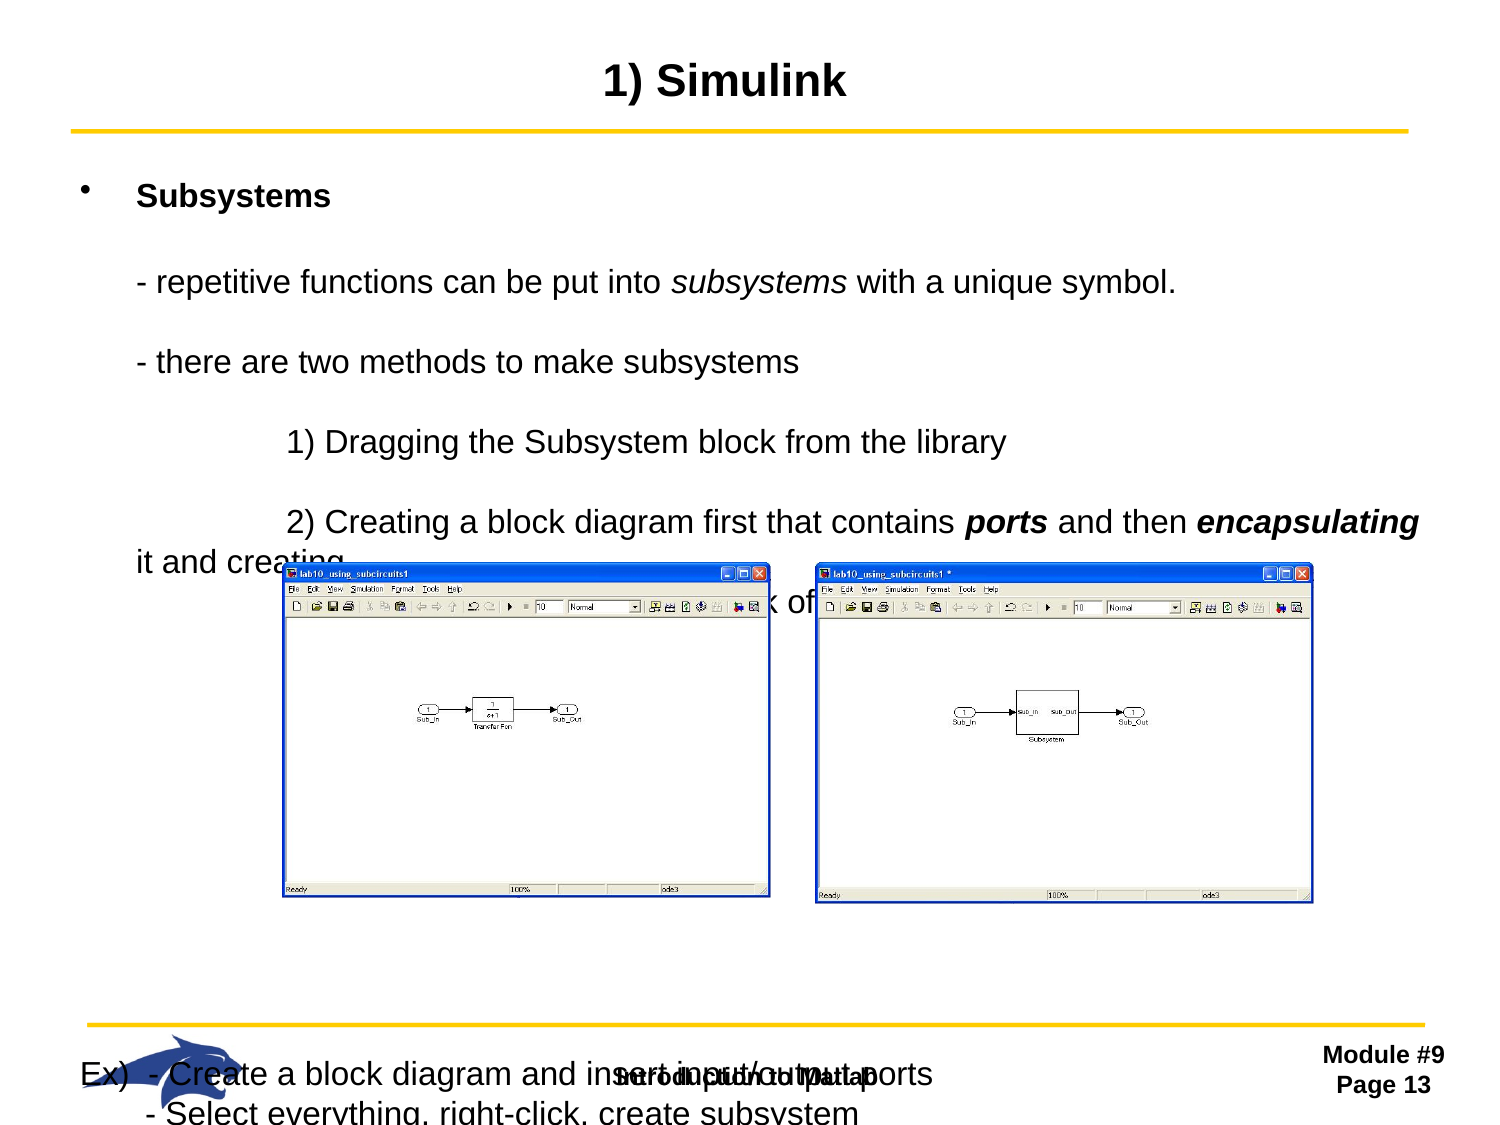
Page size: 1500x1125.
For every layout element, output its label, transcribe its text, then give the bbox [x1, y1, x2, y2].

picture [82, 1034, 242, 1109]
picture [815, 562, 1314, 905]
list Subsystems - repetitive functions can be put into subsystems with a unique symbol. - there are two methods to make subsystems 1) Dragging the Subsystem block from the library 2) Creating a block diagram first that contains ports and then encapsulating it and creating an automatic subsystem block of everything encapsulated. Ex) - Create a block diagram and insert input/output ports - Select everything, right-click, create subsystem [64, 166, 1454, 1000]
title 1) Simulink [87, 37, 1363, 120]
picture [282, 562, 771, 898]
